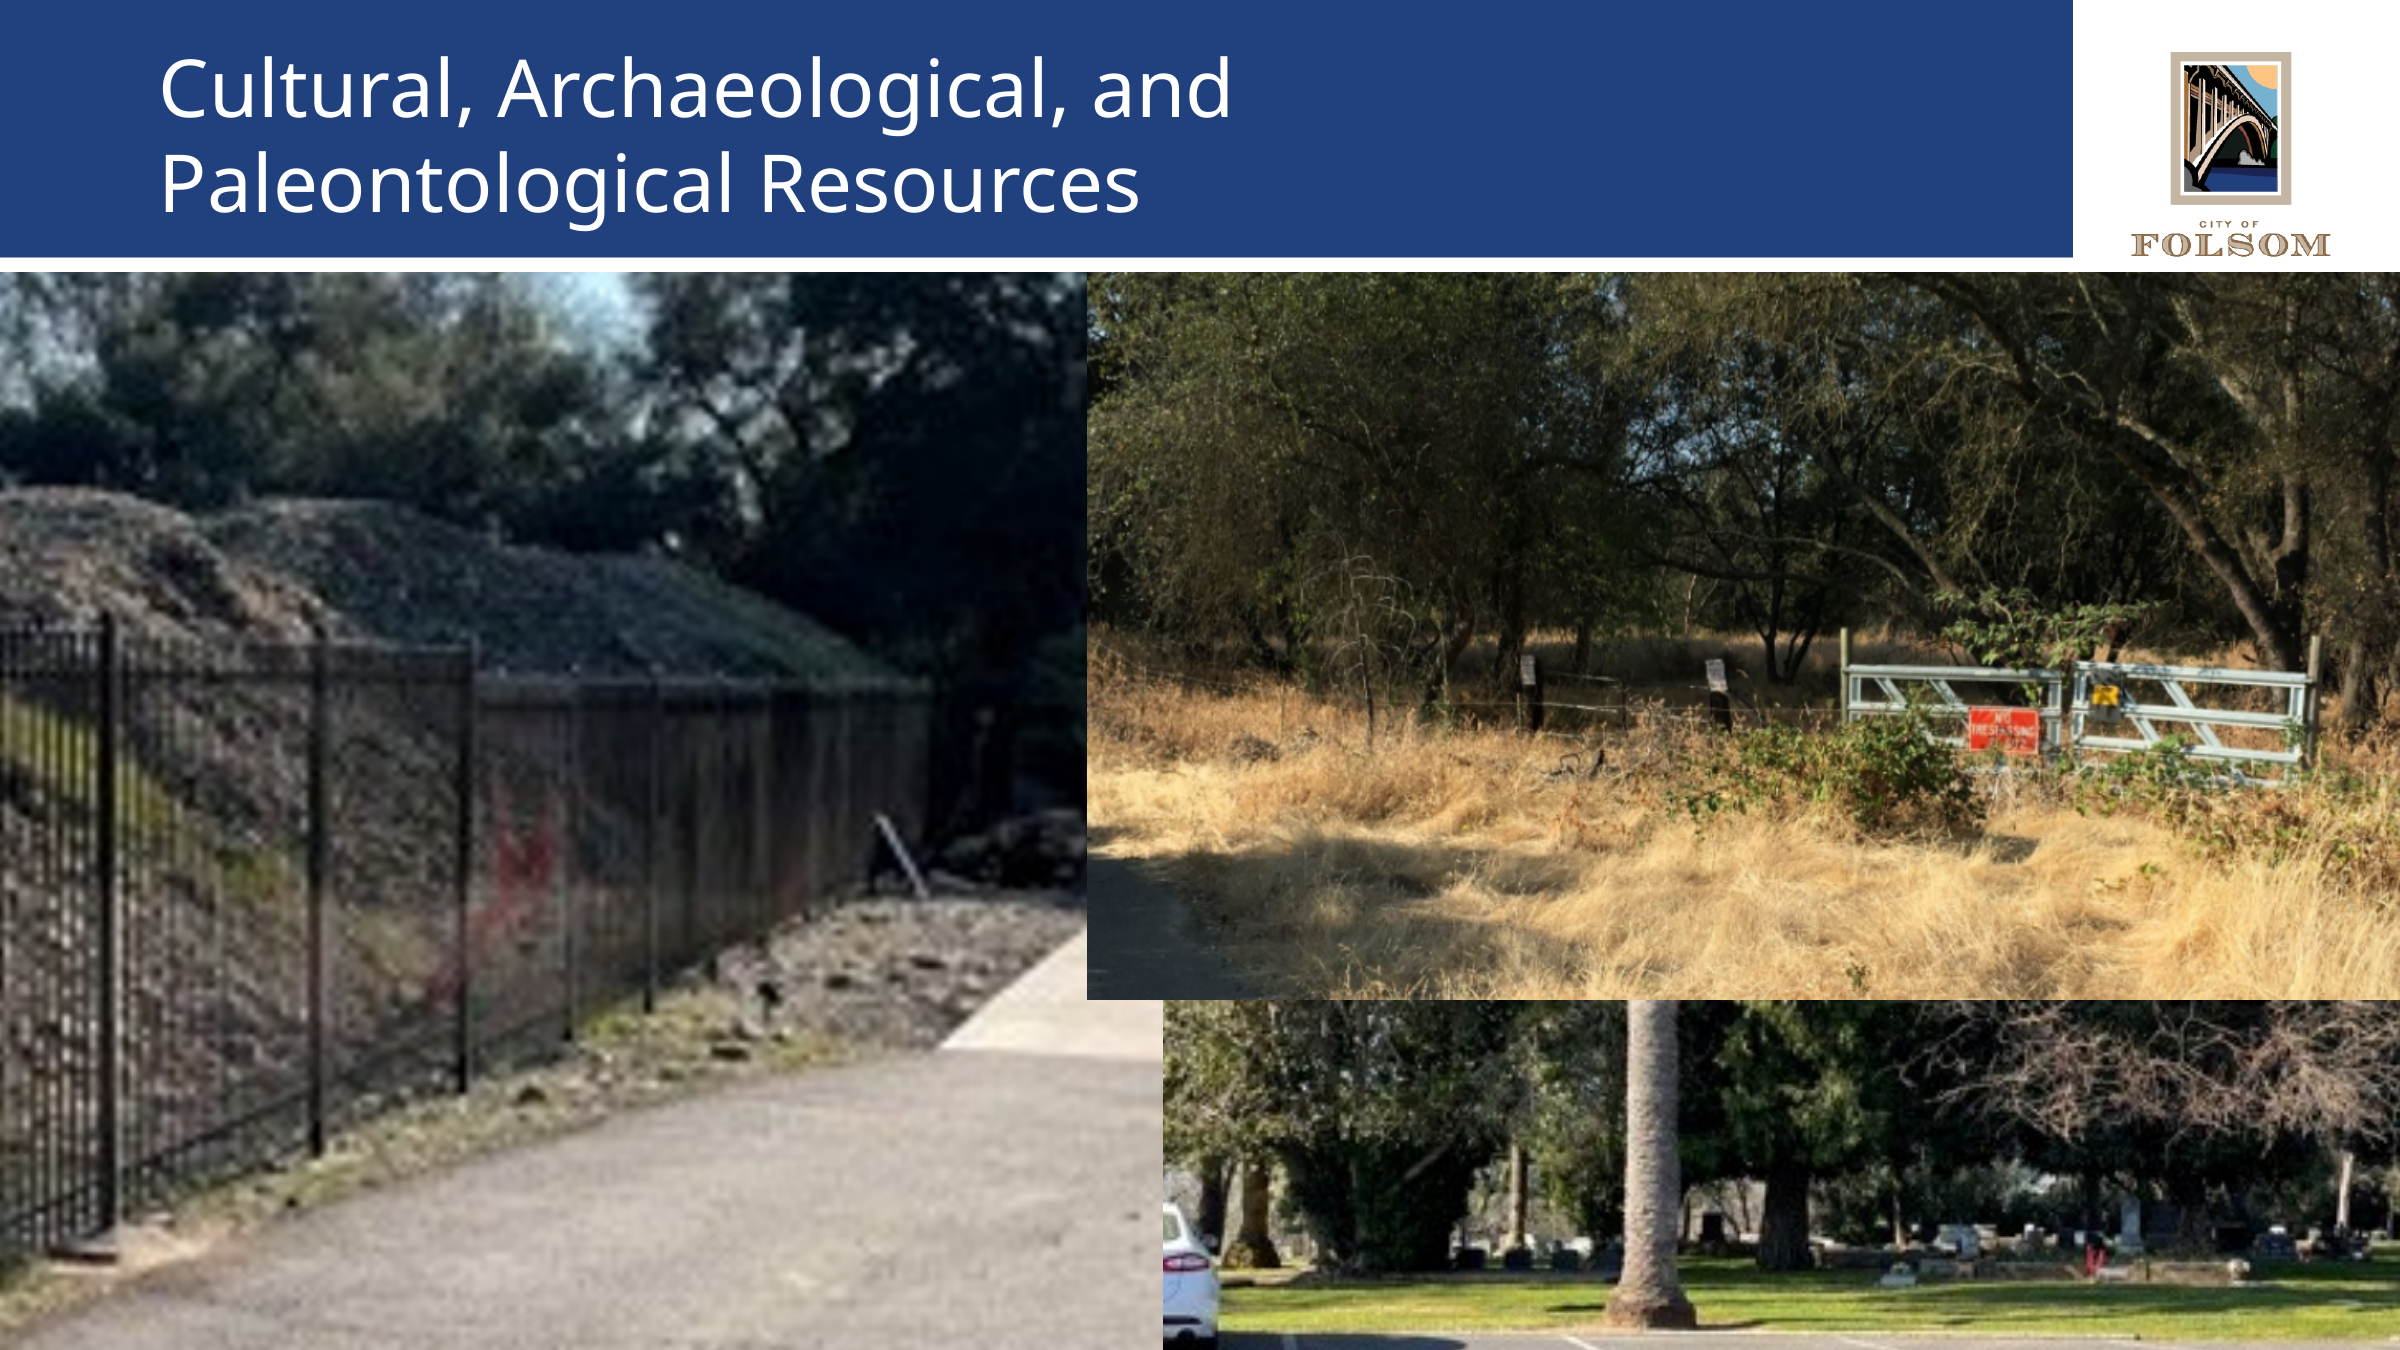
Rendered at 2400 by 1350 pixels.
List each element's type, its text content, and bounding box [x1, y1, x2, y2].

picture [0, 0, 2400, 1350]
title Cultural, Archaeological, and Paleontological Resources [137, 24, 1788, 242]
